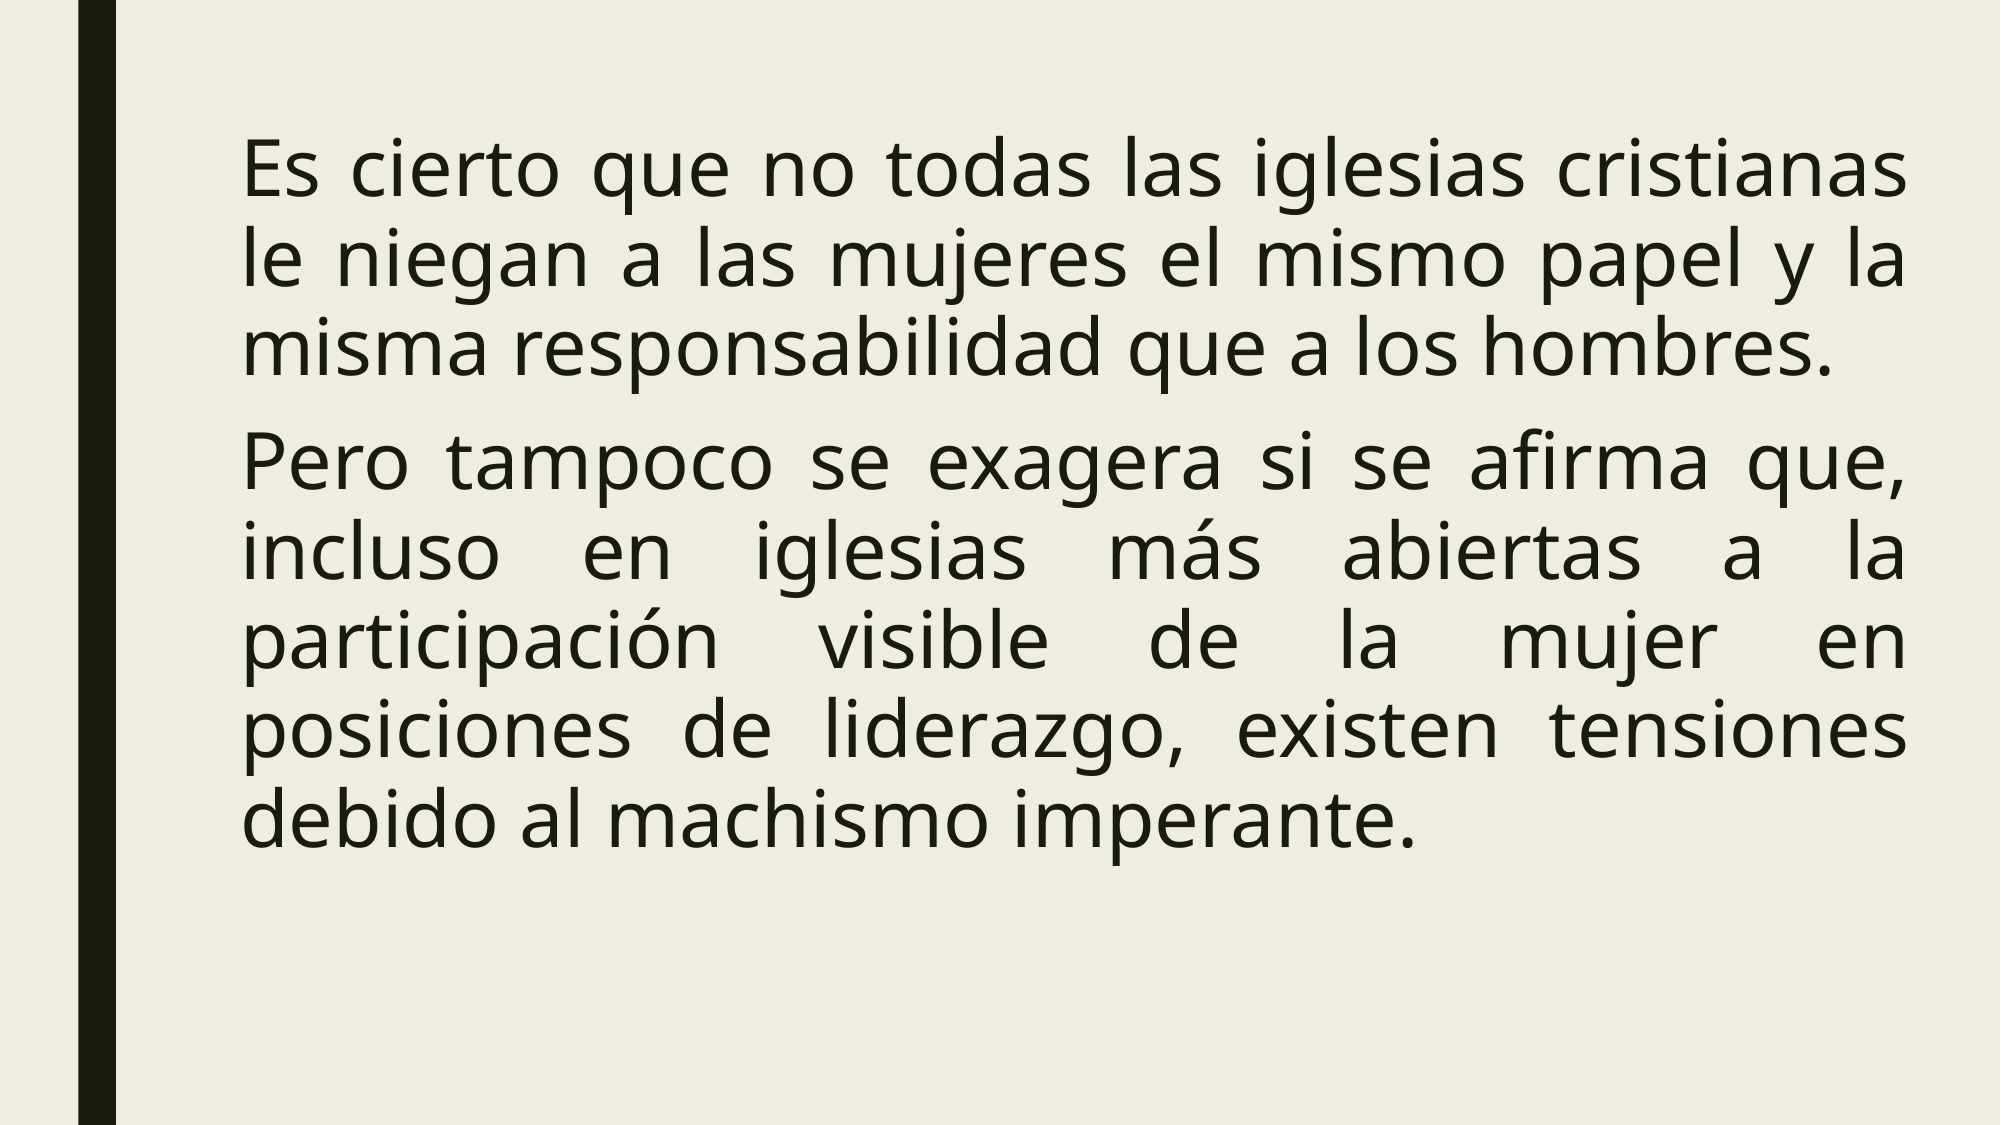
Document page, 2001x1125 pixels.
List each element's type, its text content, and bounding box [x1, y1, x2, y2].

list Es cierto que no todas las iglesias cristianas le niegan a las mujeres el mismo papel y la misma responsabilidad que a los hombres. Pero tampoco se exagera si se afirma que, incluso en iglesias más abiertas a la participación visible de la mujer en posiciones de liderazgo, existen tensiones debido al machismo imperante. [225, 68, 1926, 1046]
